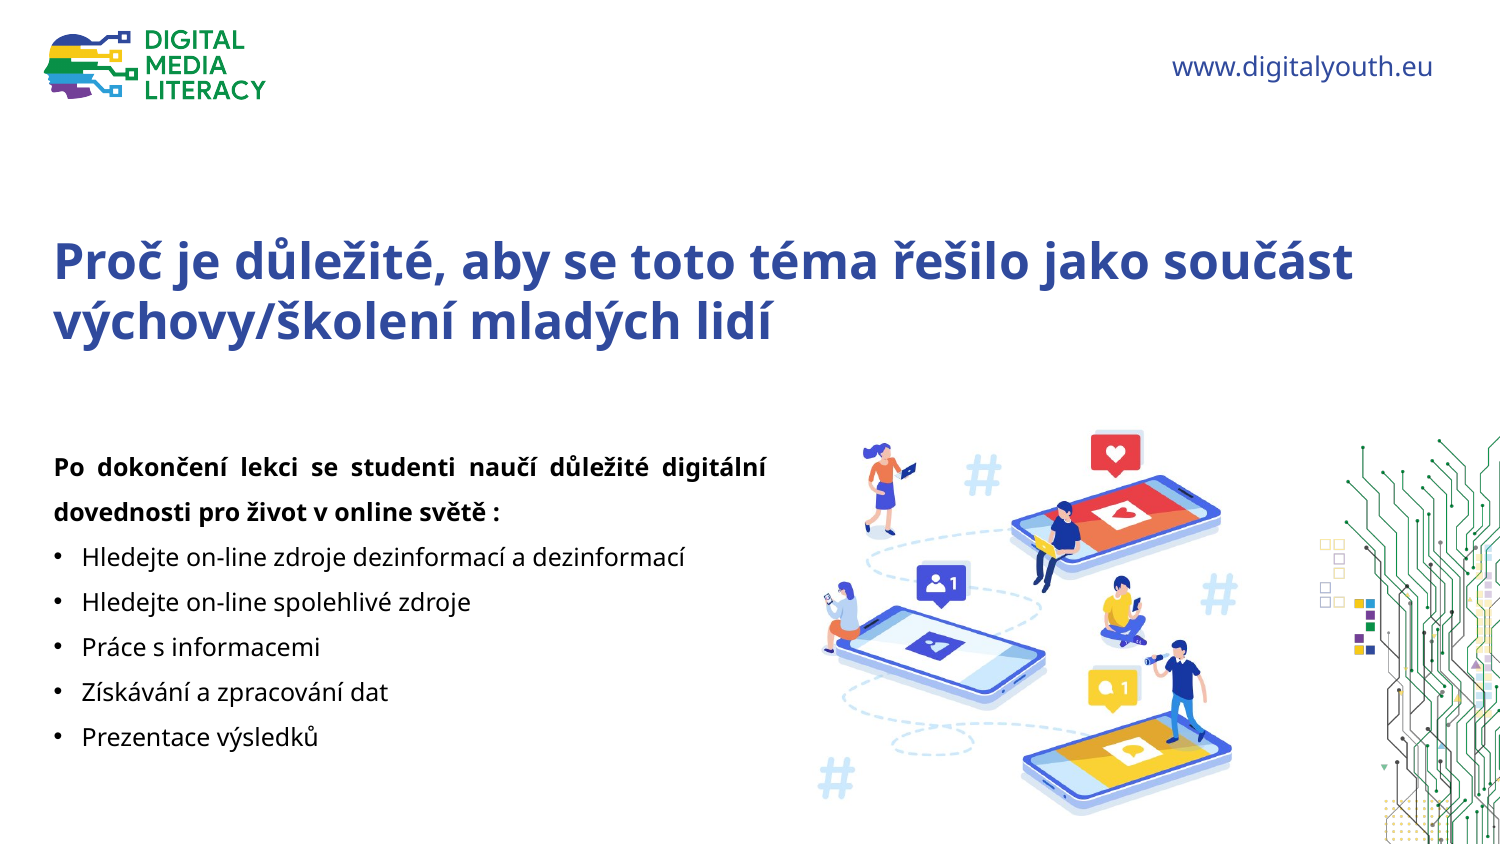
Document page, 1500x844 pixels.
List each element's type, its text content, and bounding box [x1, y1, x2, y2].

text_box Po dokončení lekci se studenti naučí důležité digitální dovednosti pro život v online světě : Hledejte on-line zdroje dezinformací a dezinformací Hledejte on-line spolehlivé zdroje Práce s informacemi Získávání a zpracování dat Prezentace výsledků [38, 421, 777, 766]
title Proč je důležité, aby se toto téma řešilo jako součást výchovy/školení mladých lidí [38, 214, 1437, 331]
picture [39, 24, 276, 105]
picture [782, 400, 1500, 844]
